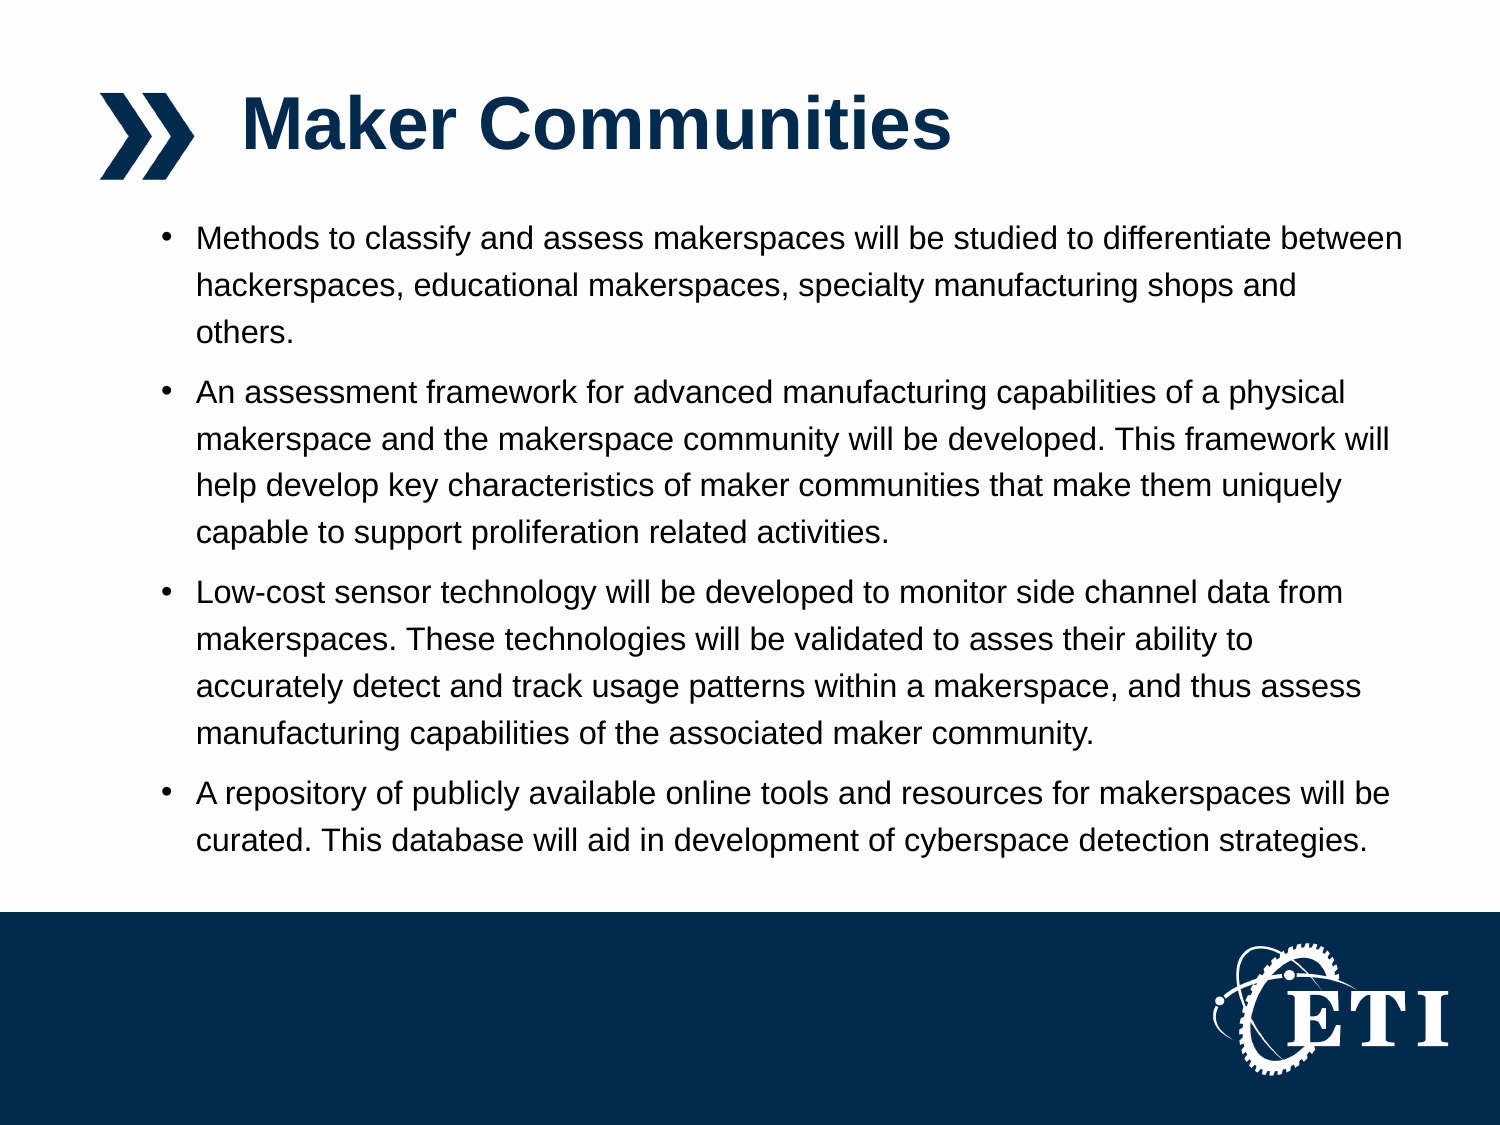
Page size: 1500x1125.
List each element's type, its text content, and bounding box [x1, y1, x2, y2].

list Methods to classify and assess makerspaces will be studied to differentiate between hackerspaces, educational makerspaces, specialty manufacturing shops and others. An assessment framework for advanced manufacturing capabilities of a physical makerspace and the makerspace community will be developed. This framework will help develop key characteristics of maker communities that make them uniquely capable to support proliferation related activities. Low-cost sensor technology will be developed to monitor side channel data from makerspaces. These technologies will be validated to asses their ability to accurately detect and track usage patterns within a makerspace, and thus assess manufacturing capabilities of the associated maker community. A repository of publicly available online tools and resources for makerspaces will be curated. This database will aid in development of cyberspace detection strategies. [146, 201, 1420, 916]
picture [0, 0, 1500, 1125]
title Maker Communities [226, 17, 1500, 235]
